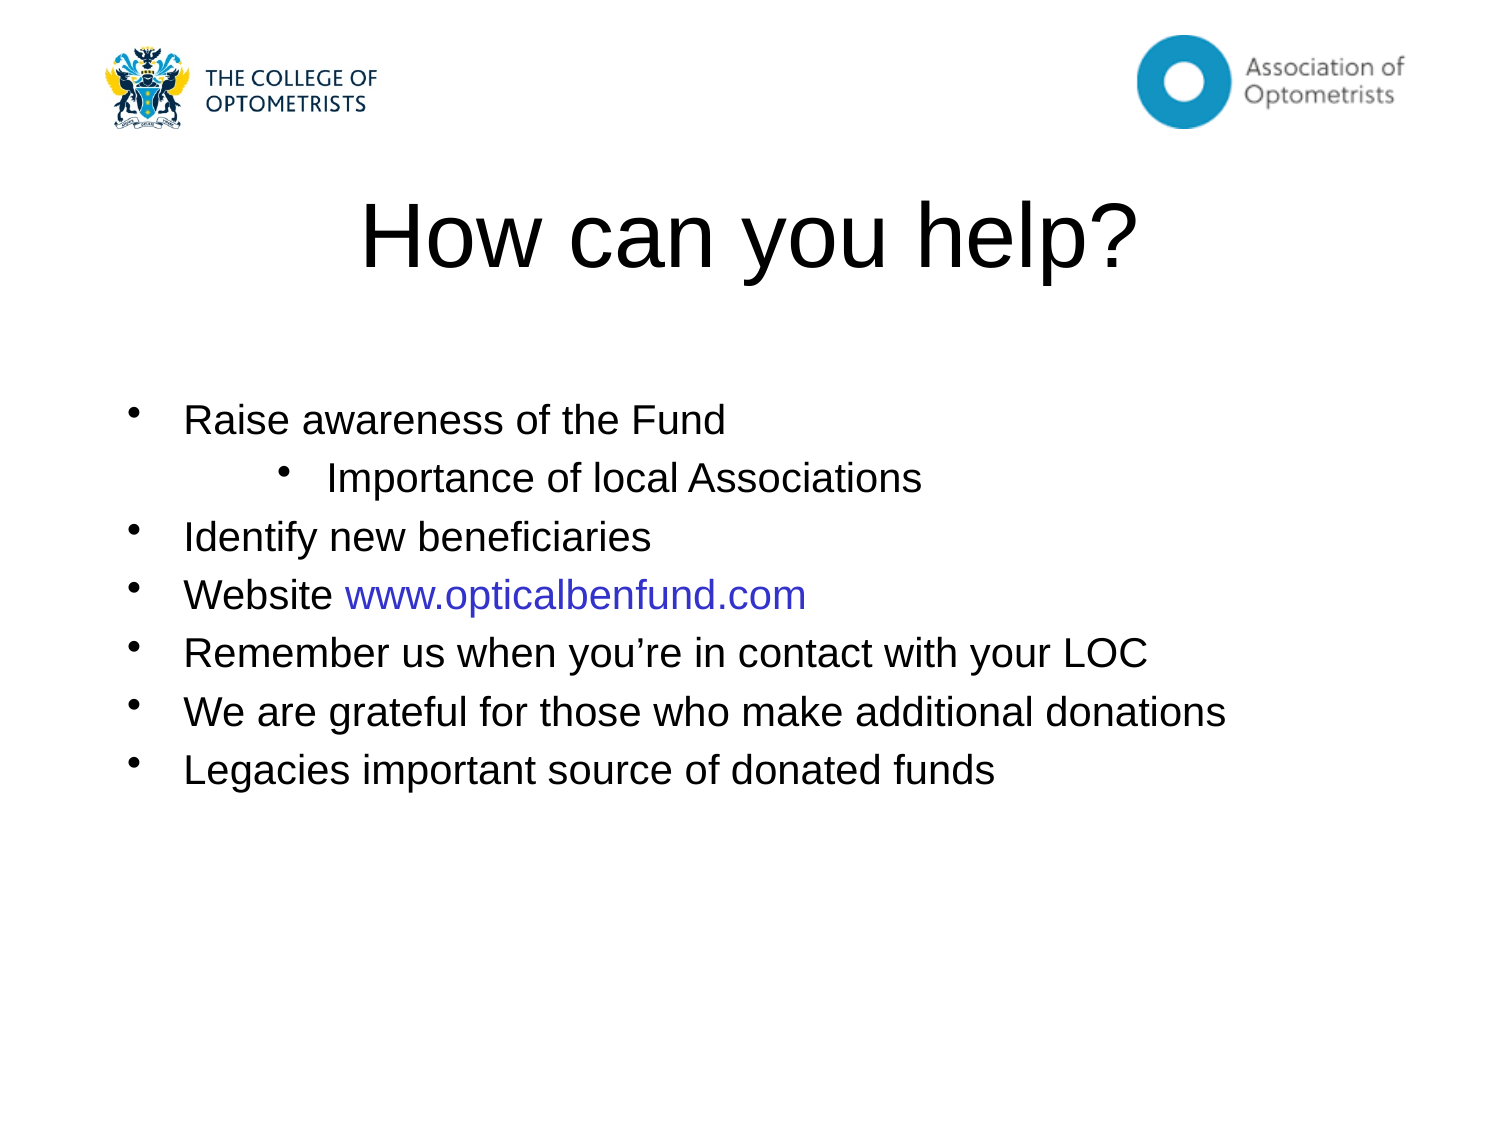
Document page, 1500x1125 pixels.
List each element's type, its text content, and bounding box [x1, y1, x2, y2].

list Raise awareness of the Fund Importance of local Associations Identify new beneficiaries Website www.opticalbenfund.com Remember us when you’re in contact with your LOC We are grateful for those who make additional donations Legacies important source of donated funds [111, 385, 1388, 1061]
title How can you help? [112, 137, 1388, 326]
picture [1136, 35, 1406, 129]
picture [105, 46, 377, 129]
